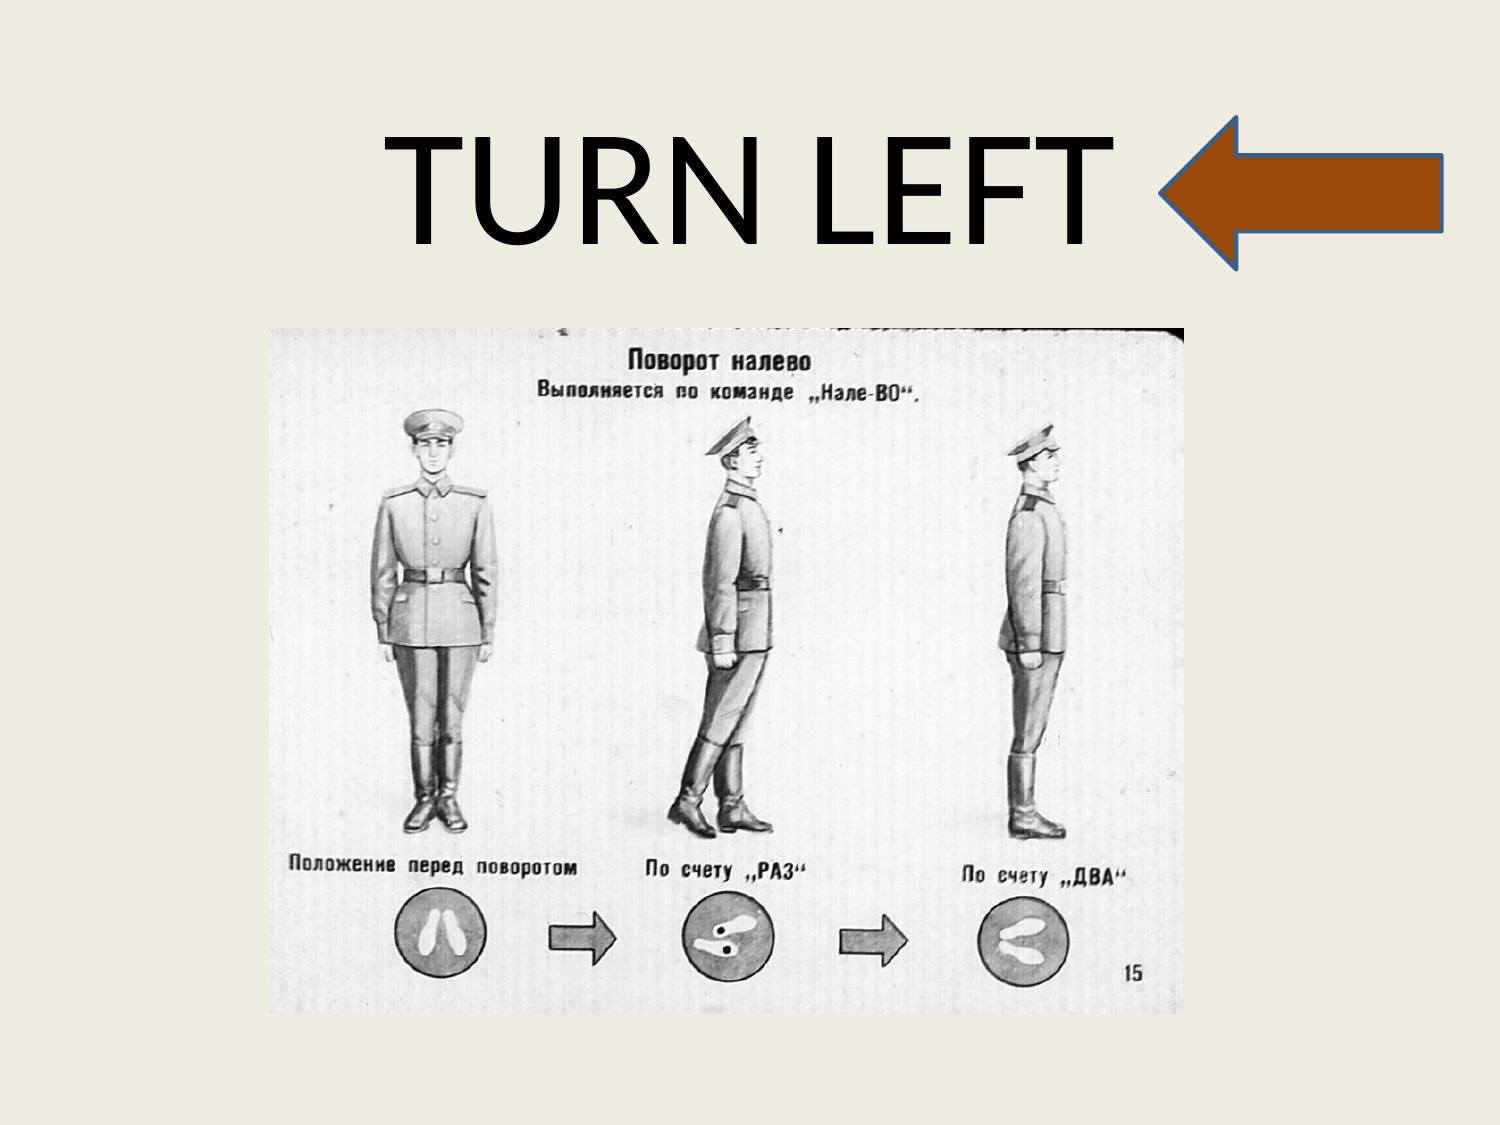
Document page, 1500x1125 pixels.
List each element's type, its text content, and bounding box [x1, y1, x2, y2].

picture [269, 327, 1184, 1014]
list TURN LEFT [75, 70, 1425, 1005]
text_box [1158, 115, 1444, 272]
